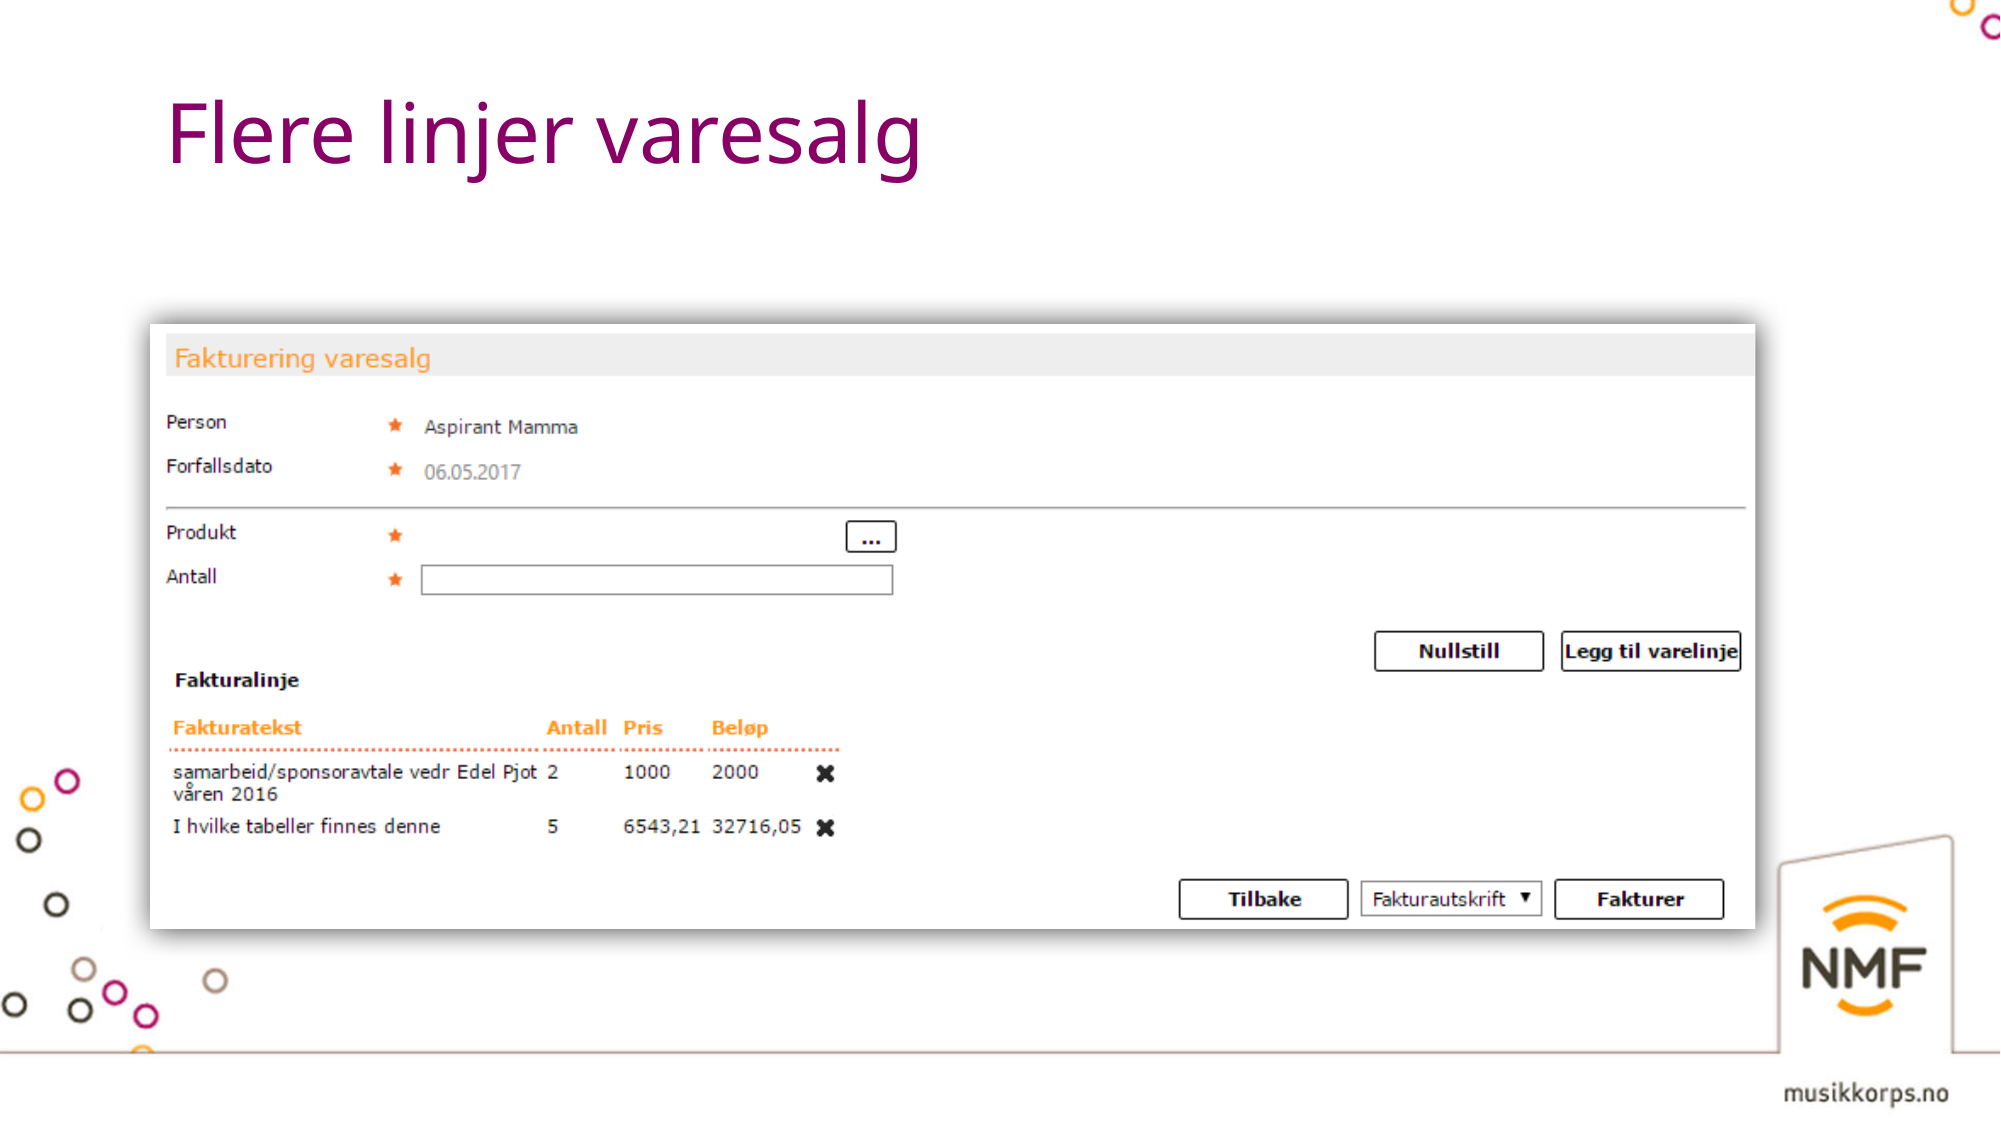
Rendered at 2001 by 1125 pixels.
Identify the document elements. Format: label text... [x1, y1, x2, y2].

picture [0, 0, 2001, 1125]
title Flere linjer varesalg [150, 42, 1850, 231]
